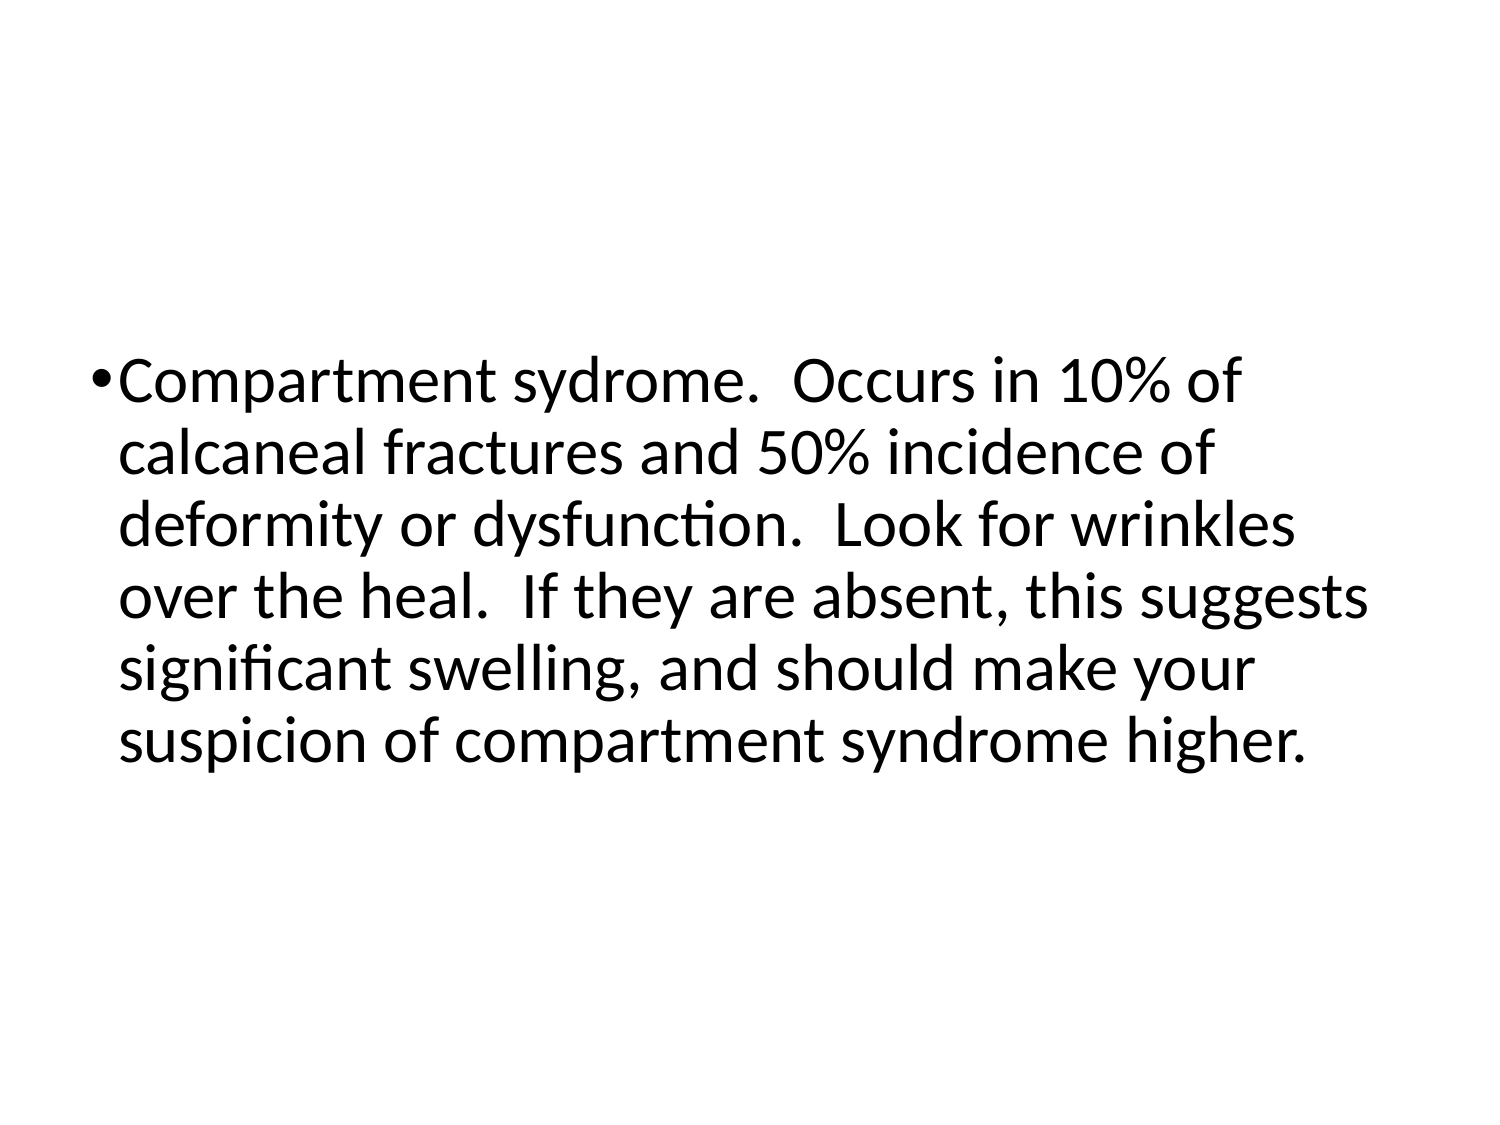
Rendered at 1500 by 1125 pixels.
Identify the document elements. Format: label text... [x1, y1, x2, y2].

list Compartment sydrome. Occurs in 10% of calcaneal fractures and 50% incidence of deformity or dysfunction. Look for wrinkles over the heal. If they are absent, this suggests significant swelling, and should make your suspicion of compartment syndrome higher. [75, 337, 1425, 1080]
